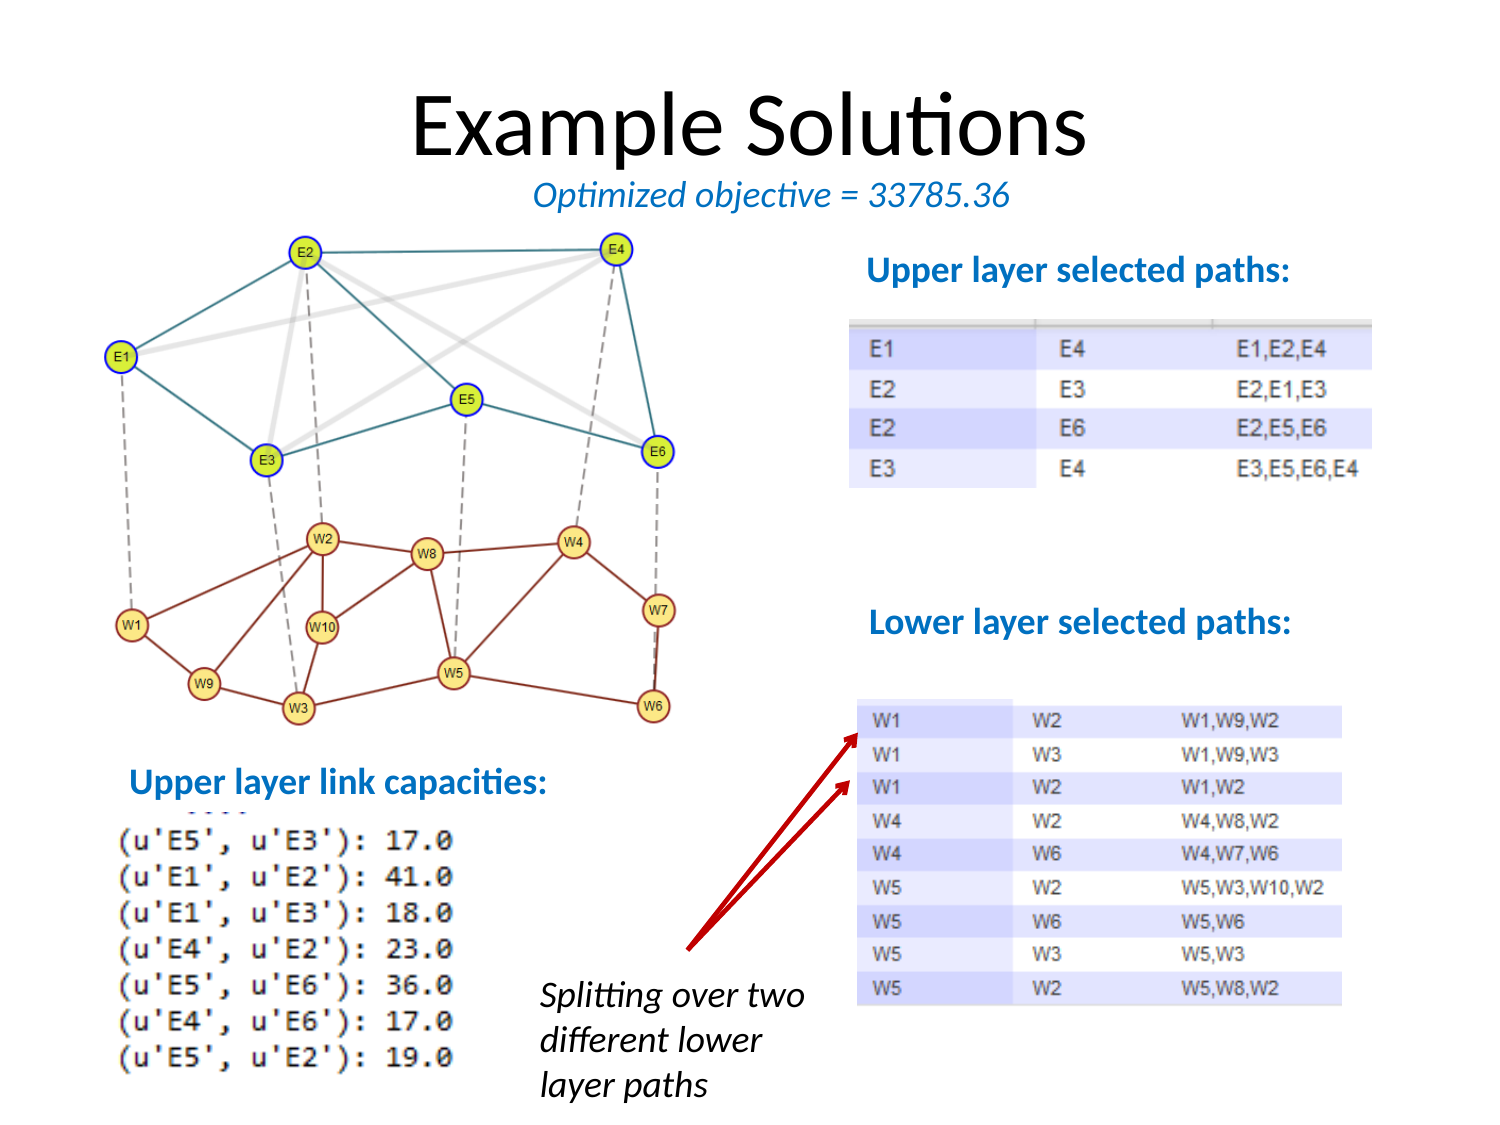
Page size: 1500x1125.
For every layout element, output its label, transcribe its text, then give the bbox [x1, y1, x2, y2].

picture [849, 318, 1373, 488]
text_box Optimized objective = 33785.36 [517, 162, 1026, 223]
text_box Upper layer link capacities: [114, 749, 564, 810]
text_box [687, 780, 851, 951]
picture [857, 699, 1342, 1008]
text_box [687, 732, 859, 951]
text_box Upper layer selected paths: [851, 237, 1307, 298]
picture [49, 224, 702, 733]
title Example Solutions [75, 24, 1425, 213]
picture [112, 811, 476, 1089]
text_box Lower layer selected paths: [854, 589, 1308, 650]
text_box Splitting over two different lower layer paths [525, 962, 846, 1113]
